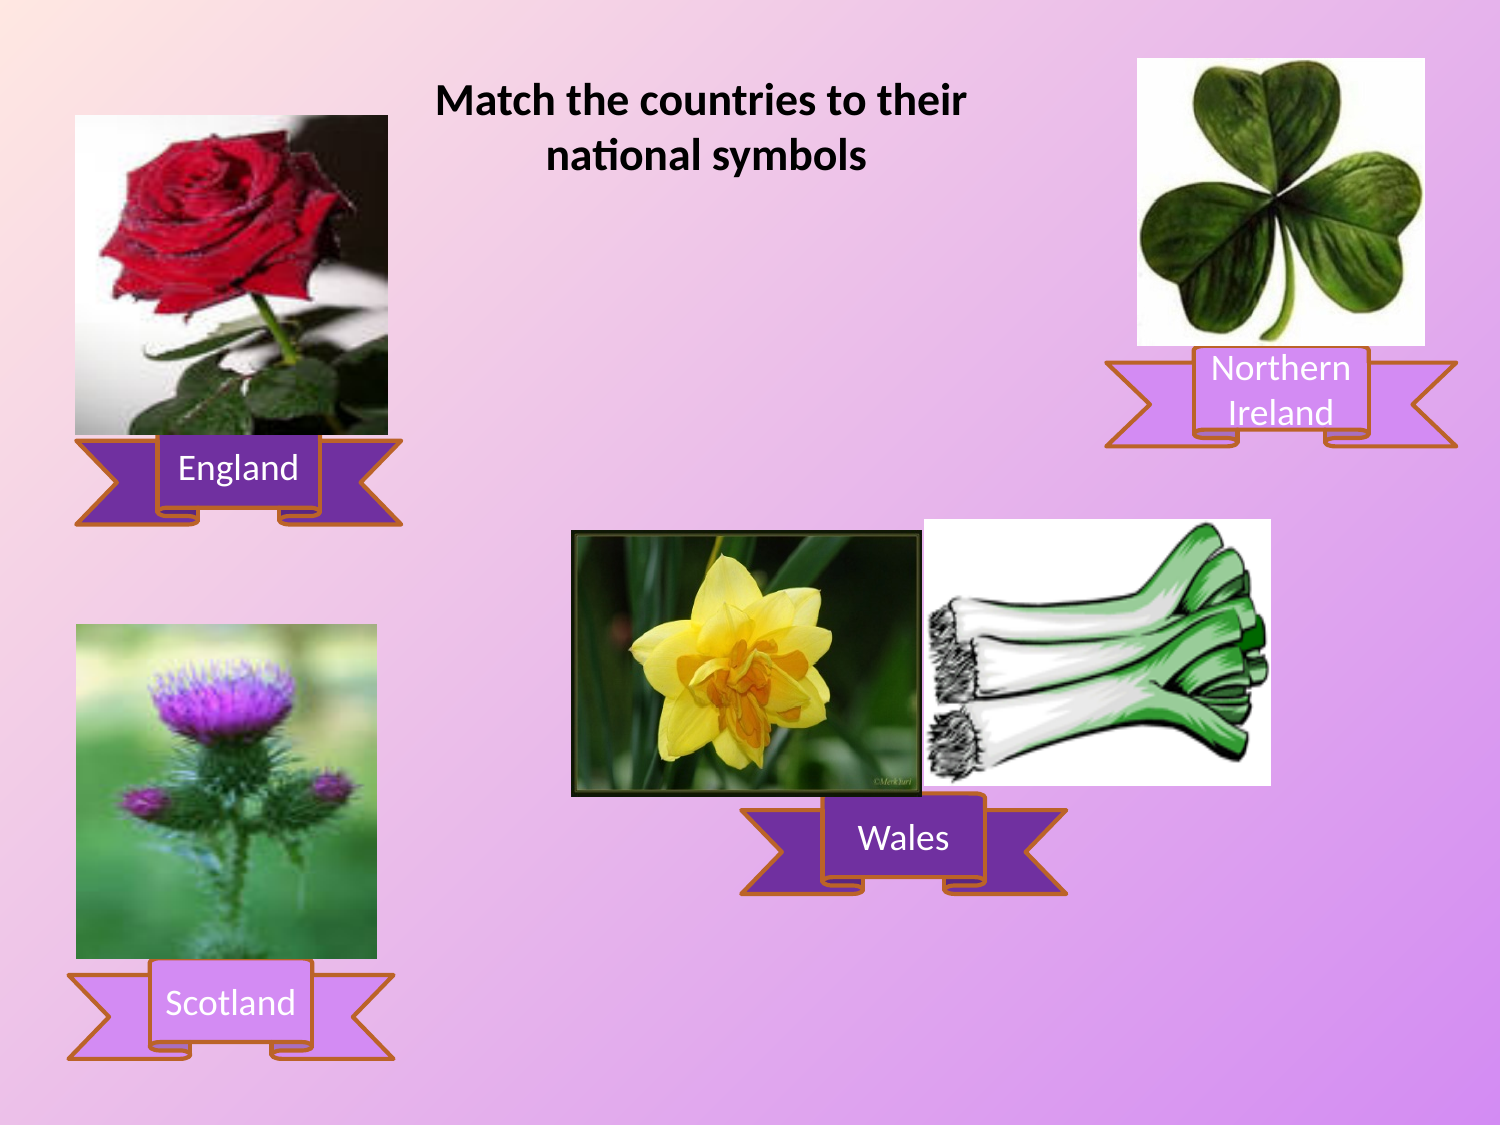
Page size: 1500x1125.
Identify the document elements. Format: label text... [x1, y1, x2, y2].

picture [571, 529, 923, 798]
text_box Northern Ireland [1104, 354, 1459, 449]
text_box Match the countries to their national symbols [419, 62, 983, 188]
text_box Scotland [66, 968, 396, 1061]
text_box Wales [739, 795, 1069, 897]
text_box England [74, 438, 404, 527]
picture [1137, 58, 1426, 347]
picture [924, 519, 1271, 787]
picture [75, 624, 377, 959]
picture [74, 115, 388, 435]
